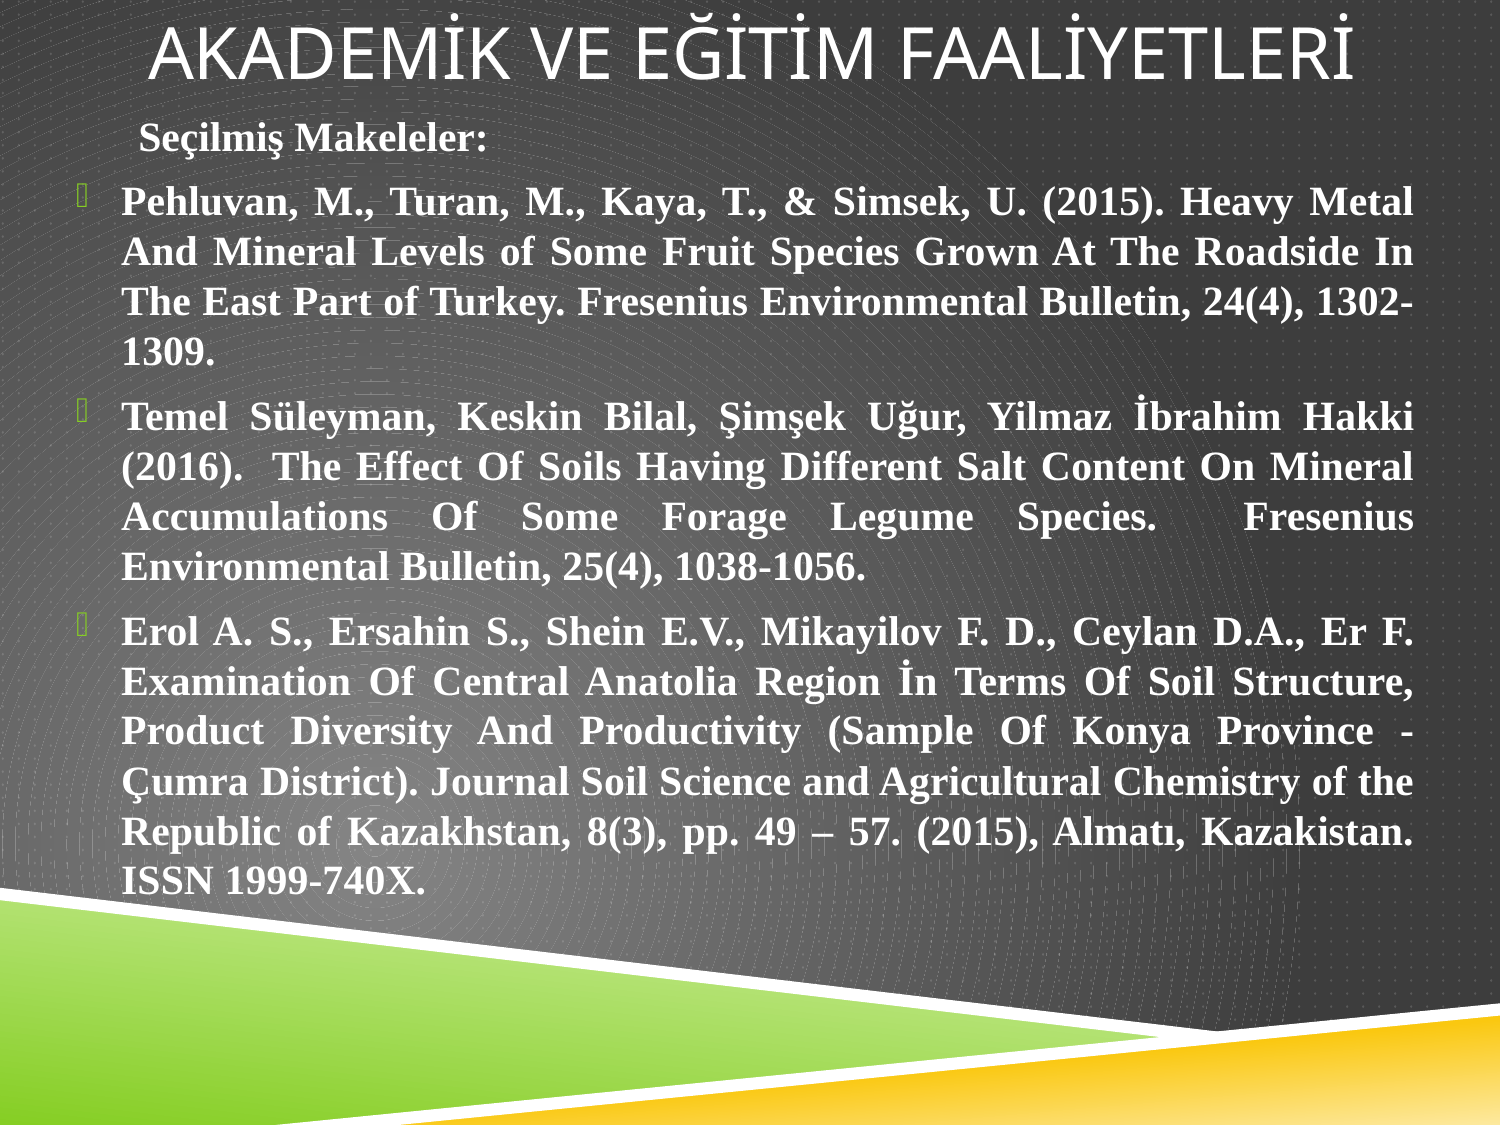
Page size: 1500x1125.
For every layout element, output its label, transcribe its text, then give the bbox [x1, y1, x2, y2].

text_box Akademİk ve Eğİtİm Faalİyetlerİ [76, 0, 1427, 102]
list Seçilmiş Makeleler: Pehluvan, M., Turan, M., Kaya, T., & Simsek, U. (2015). Heavy Metal And Mineral Levels of Some Fruit Species Grown At The Roadside In The East Part of Turkey. Fresenius Environmental Bulletin, 24(4), 1302-1309. Temel Süleyman, Keskin Bilal, Şimşek Uğur, Yilmaz İbrahim Hakki (2016). The Effect Of Soils Having Different Salt Content On Mineral Accumulations Of Some Forage Legume Species. Fresenius Environmental Bulletin, 25(4), 1038-1056. Erol A. S., Ersahin S., Shein E.V., Mikayilov F. D., Ceylan D.A., Er F. Examination Of Central Anatolia Region İn Terms Of Soil Structure, Product Diversity And Productivity (Sample Of Konya Province -Çumra District). Journal Soil Science and Agricultural Chemistry of the Republic of Kazakhstan, 8(3), pp. 49 – 57. (2015), Almatı, Kazakistan. ISSN 1999-740Х. [64, 101, 1415, 1071]
